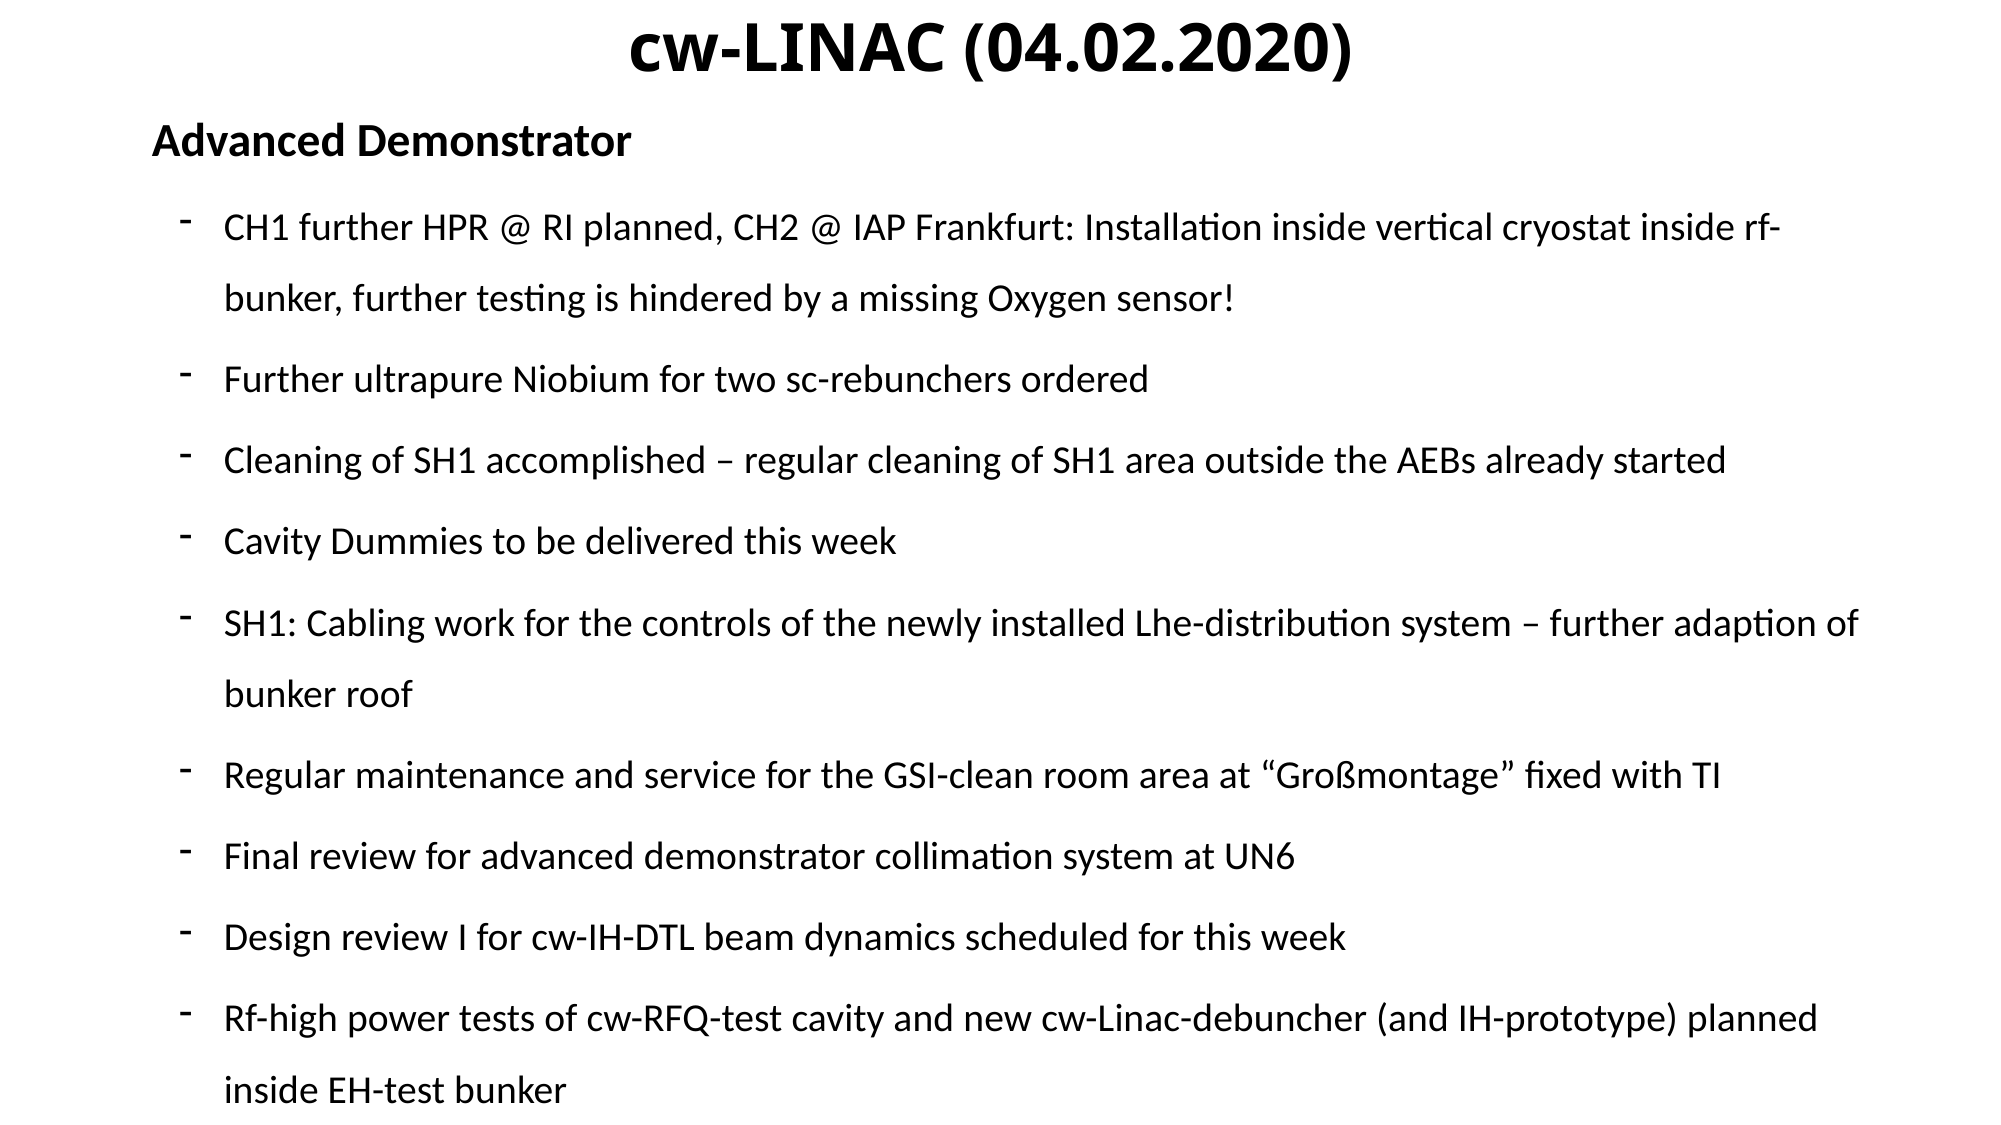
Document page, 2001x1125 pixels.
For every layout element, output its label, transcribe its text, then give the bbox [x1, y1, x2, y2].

list Advanced Demonstrator CH1 further HPR @ RI planned, CH2 @ IAP Frankfurt: Installation inside vertical cryostat inside rf-bunker, further testing is hindered by a missing Oxygen sensor! Further ultrapure Niobium for two sc-rebunchers ordered Cleaning of SH1 accomplished – regular cleaning of SH1 area outside the AEBs already started Cavity Dummies to be delivered this week SH1: Cabling work for the controls of the newly installed Lhe-distribution system – further adaption of bunker roof Regular maintenance and service for the GSI-clean room area at “Großmontage” fixed with TI Final review for advanced demonstrator collimation system at UN6 Design review I for cw-IH-DTL beam dynamics scheduled for this week Rf-high power tests of cw-RFQ-test cavity and new cw-Linac-debuncher (and IH-prototype) planned inside EH-test bunker [95, 108, 1888, 1125]
title cw-LINAC (04.02.2020) [115, 22, 1867, 77]
